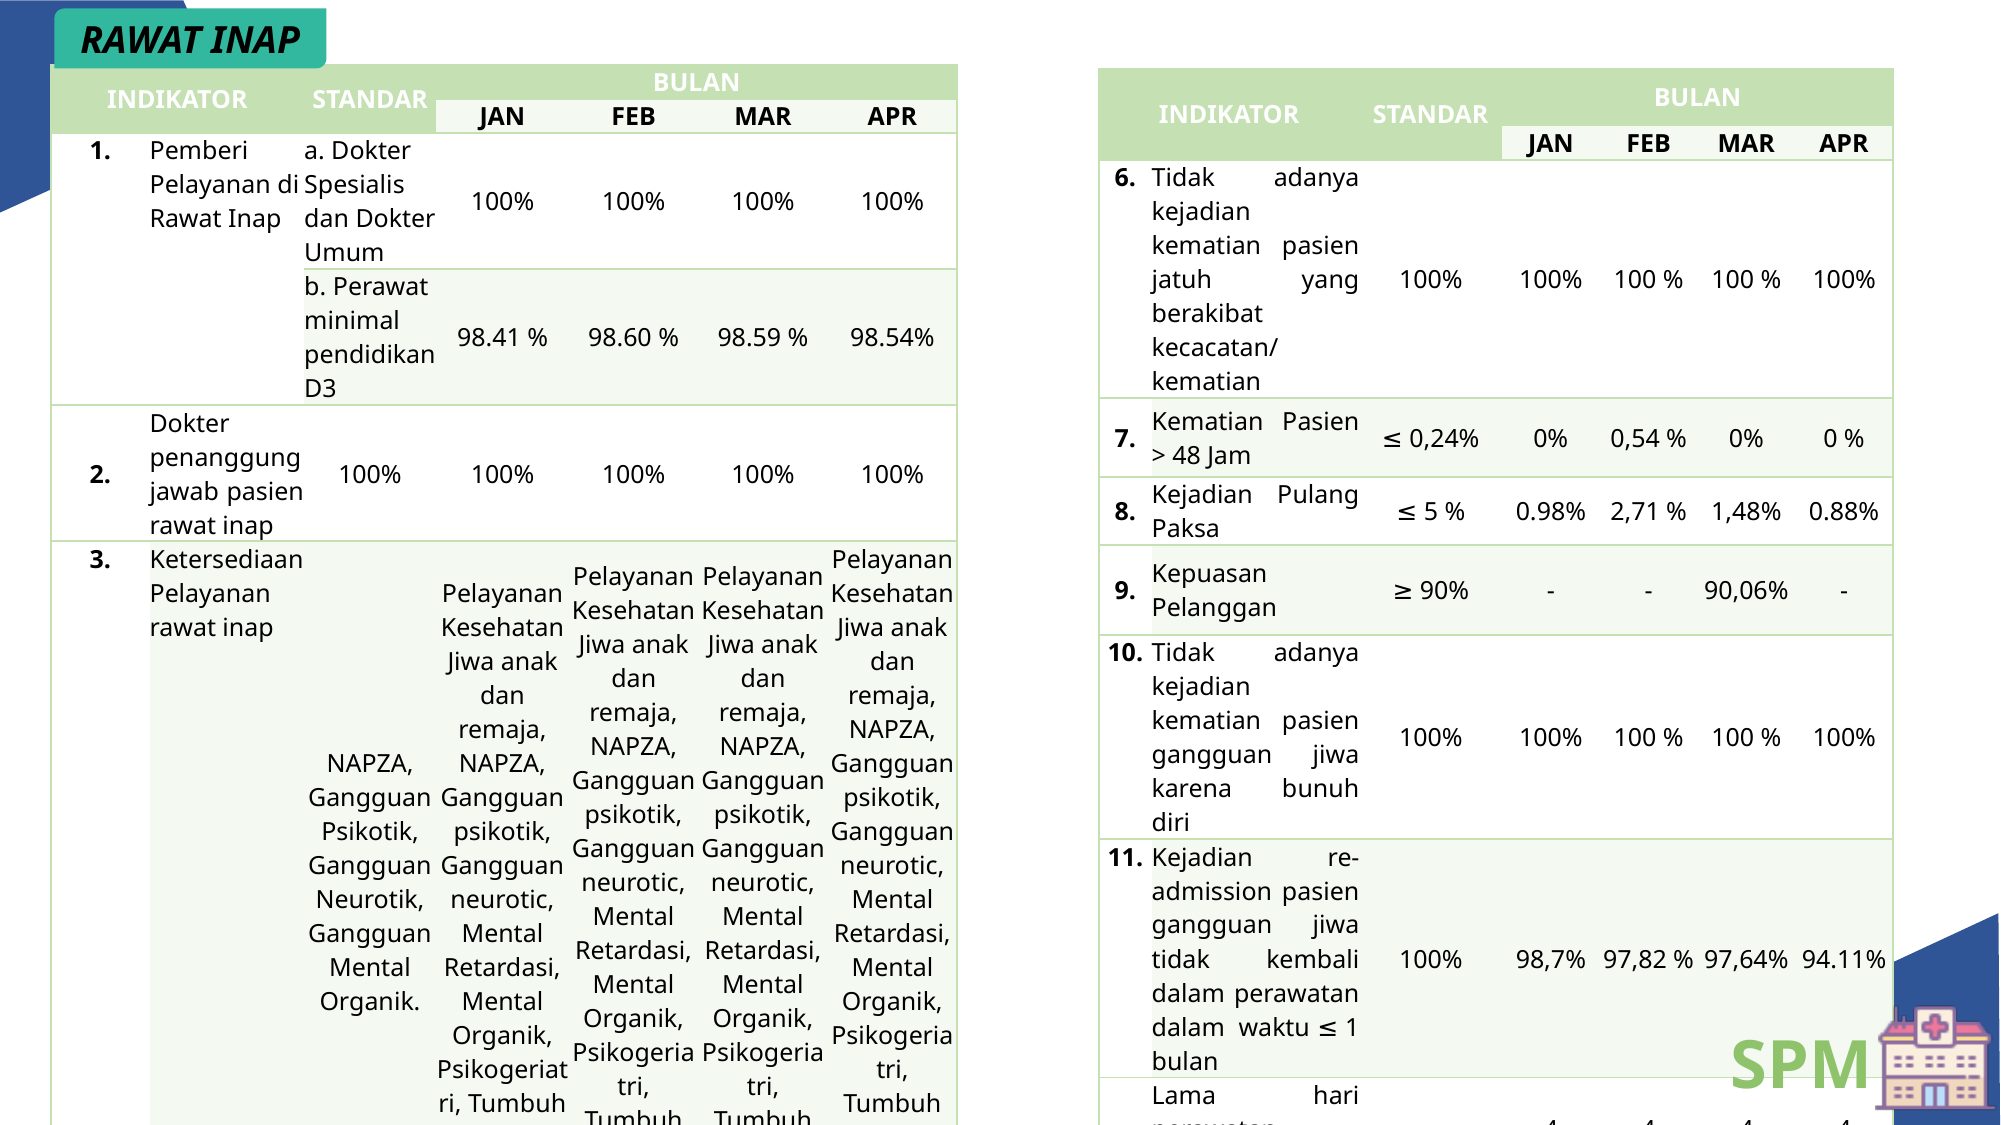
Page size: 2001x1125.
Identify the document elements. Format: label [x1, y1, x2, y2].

table_cell [52, 542, 956, 1125]
text_box [53, 7, 327, 69]
text_box [1715, 1014, 1875, 1110]
table_cell [1100, 1078, 1892, 1125]
table_header [1100, 69, 1892, 159]
picture [1875, 991, 2000, 1114]
table_cell [436, 100, 956, 132]
table_cell [52, 406, 956, 540]
table_cell [1100, 636, 1892, 838]
table_cell [1502, 126, 1892, 159]
table_cell [1100, 546, 1892, 634]
table_cell [1100, 161, 1892, 397]
table_cell [1100, 399, 1892, 476]
table_cell [52, 134, 956, 404]
table_cell [1100, 478, 1892, 544]
table_cell [1100, 840, 1892, 1077]
table_header [52, 66, 956, 132]
